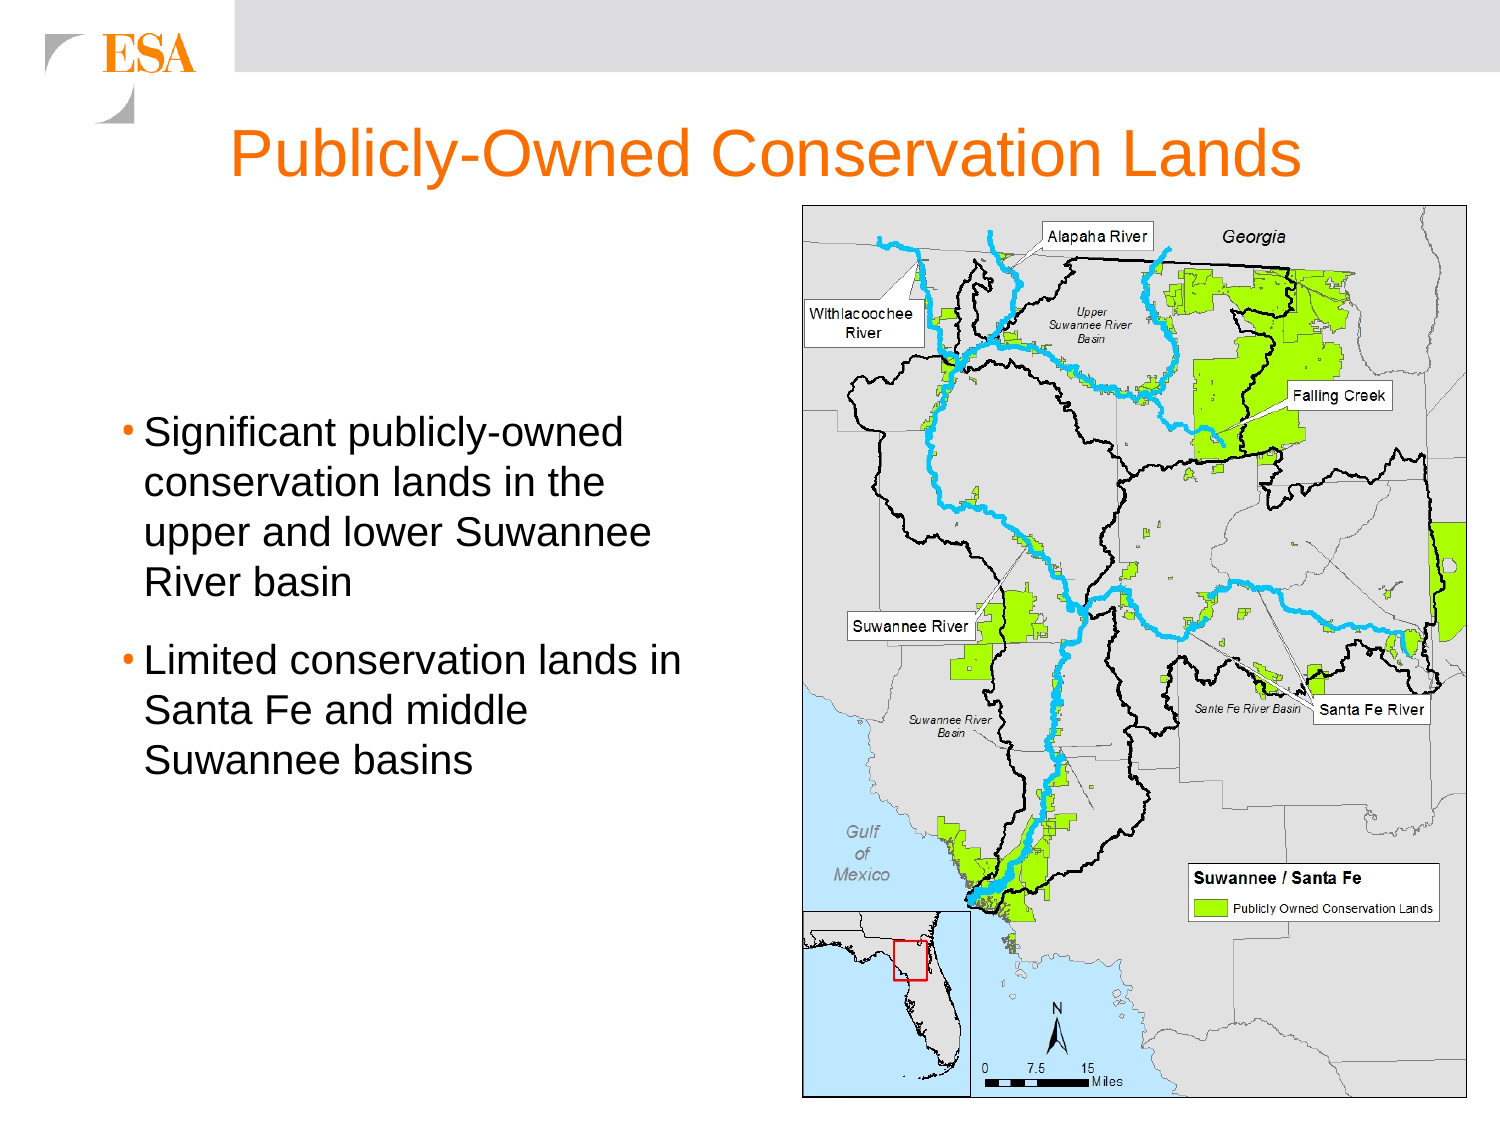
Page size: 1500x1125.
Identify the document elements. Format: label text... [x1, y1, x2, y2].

picture [786, 190, 1479, 1109]
list Significant publicly-owned conservation lands in the upper and lower Suwannee River basin Limited conservation lands in Santa Fe and middle Suwannee basins [100, 396, 708, 859]
title Publicly-Owned Conservation Lands [214, 55, 1380, 244]
picture [45, 33, 227, 135]
